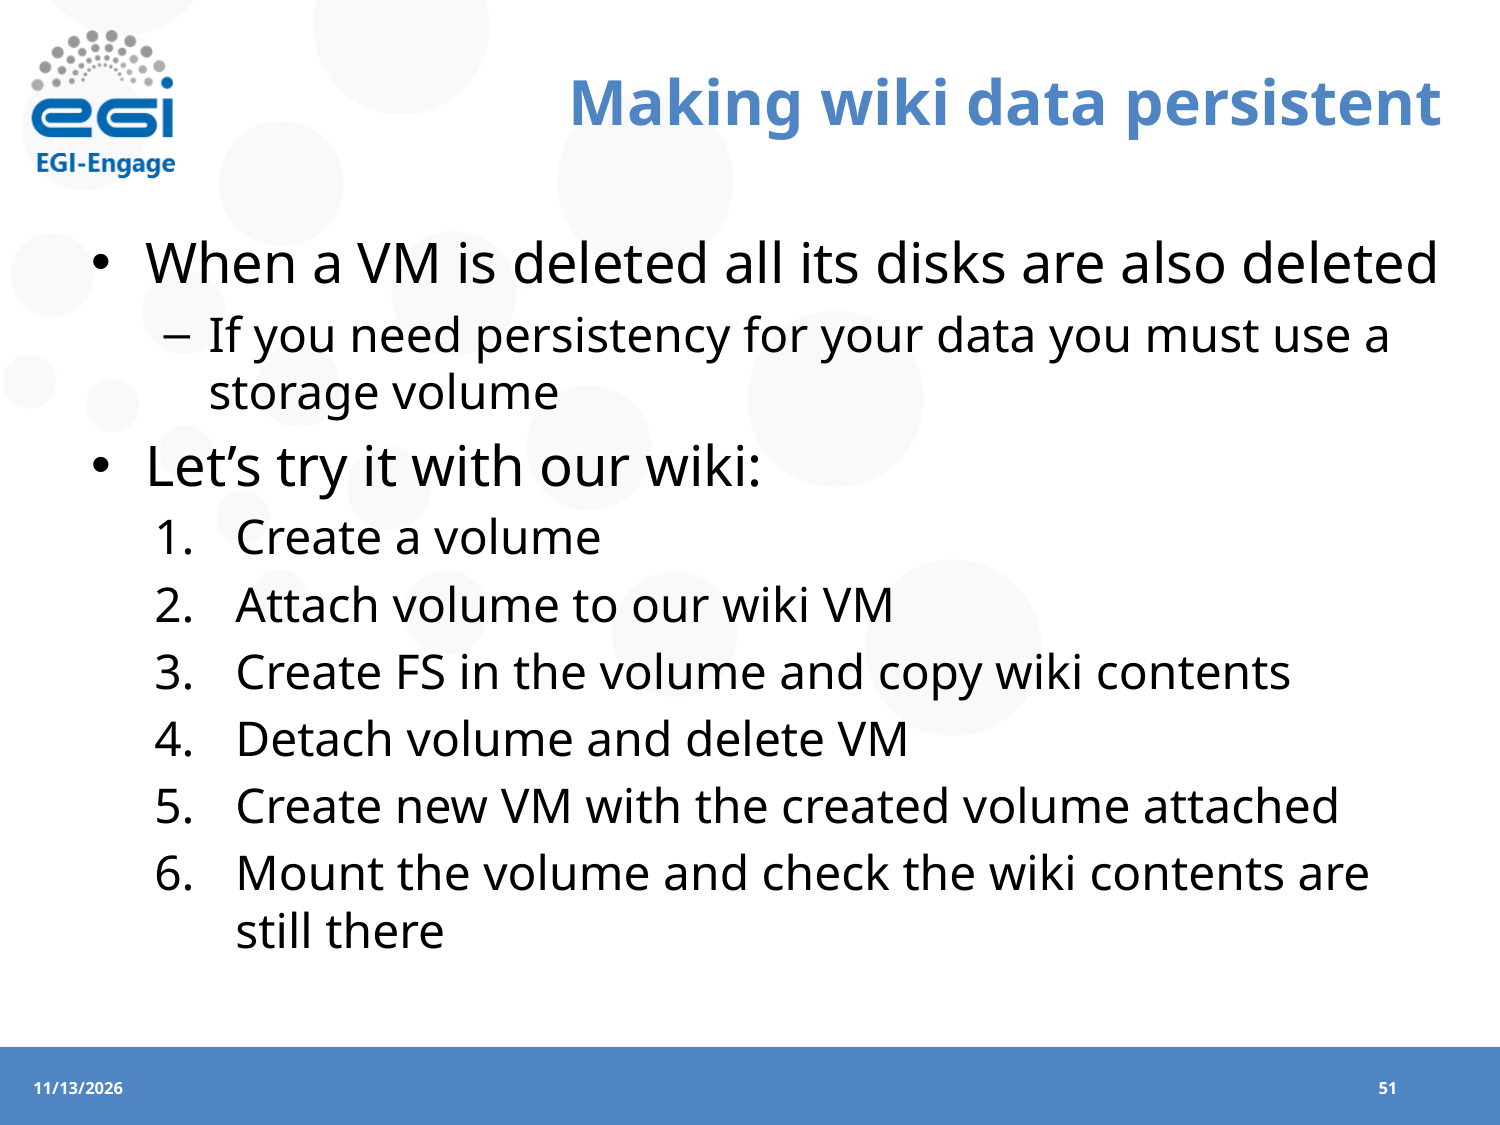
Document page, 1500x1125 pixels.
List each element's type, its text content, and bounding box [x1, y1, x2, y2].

title Making wiki data persistent [253, 30, 1459, 171]
picture [3, 0, 1076, 772]
list When a VM is deleted all its disks are also deleted If you need persistency for your data you must use a storage volume Let’s try it with our wiki: Create a volume Attach volume to our wiki VM Create FS in the volume and copy wiki contents Detach volume and delete VM Create new VM with the created volume attached Mount the volume and check the wiki contents are still there [76, 220, 1459, 1005]
